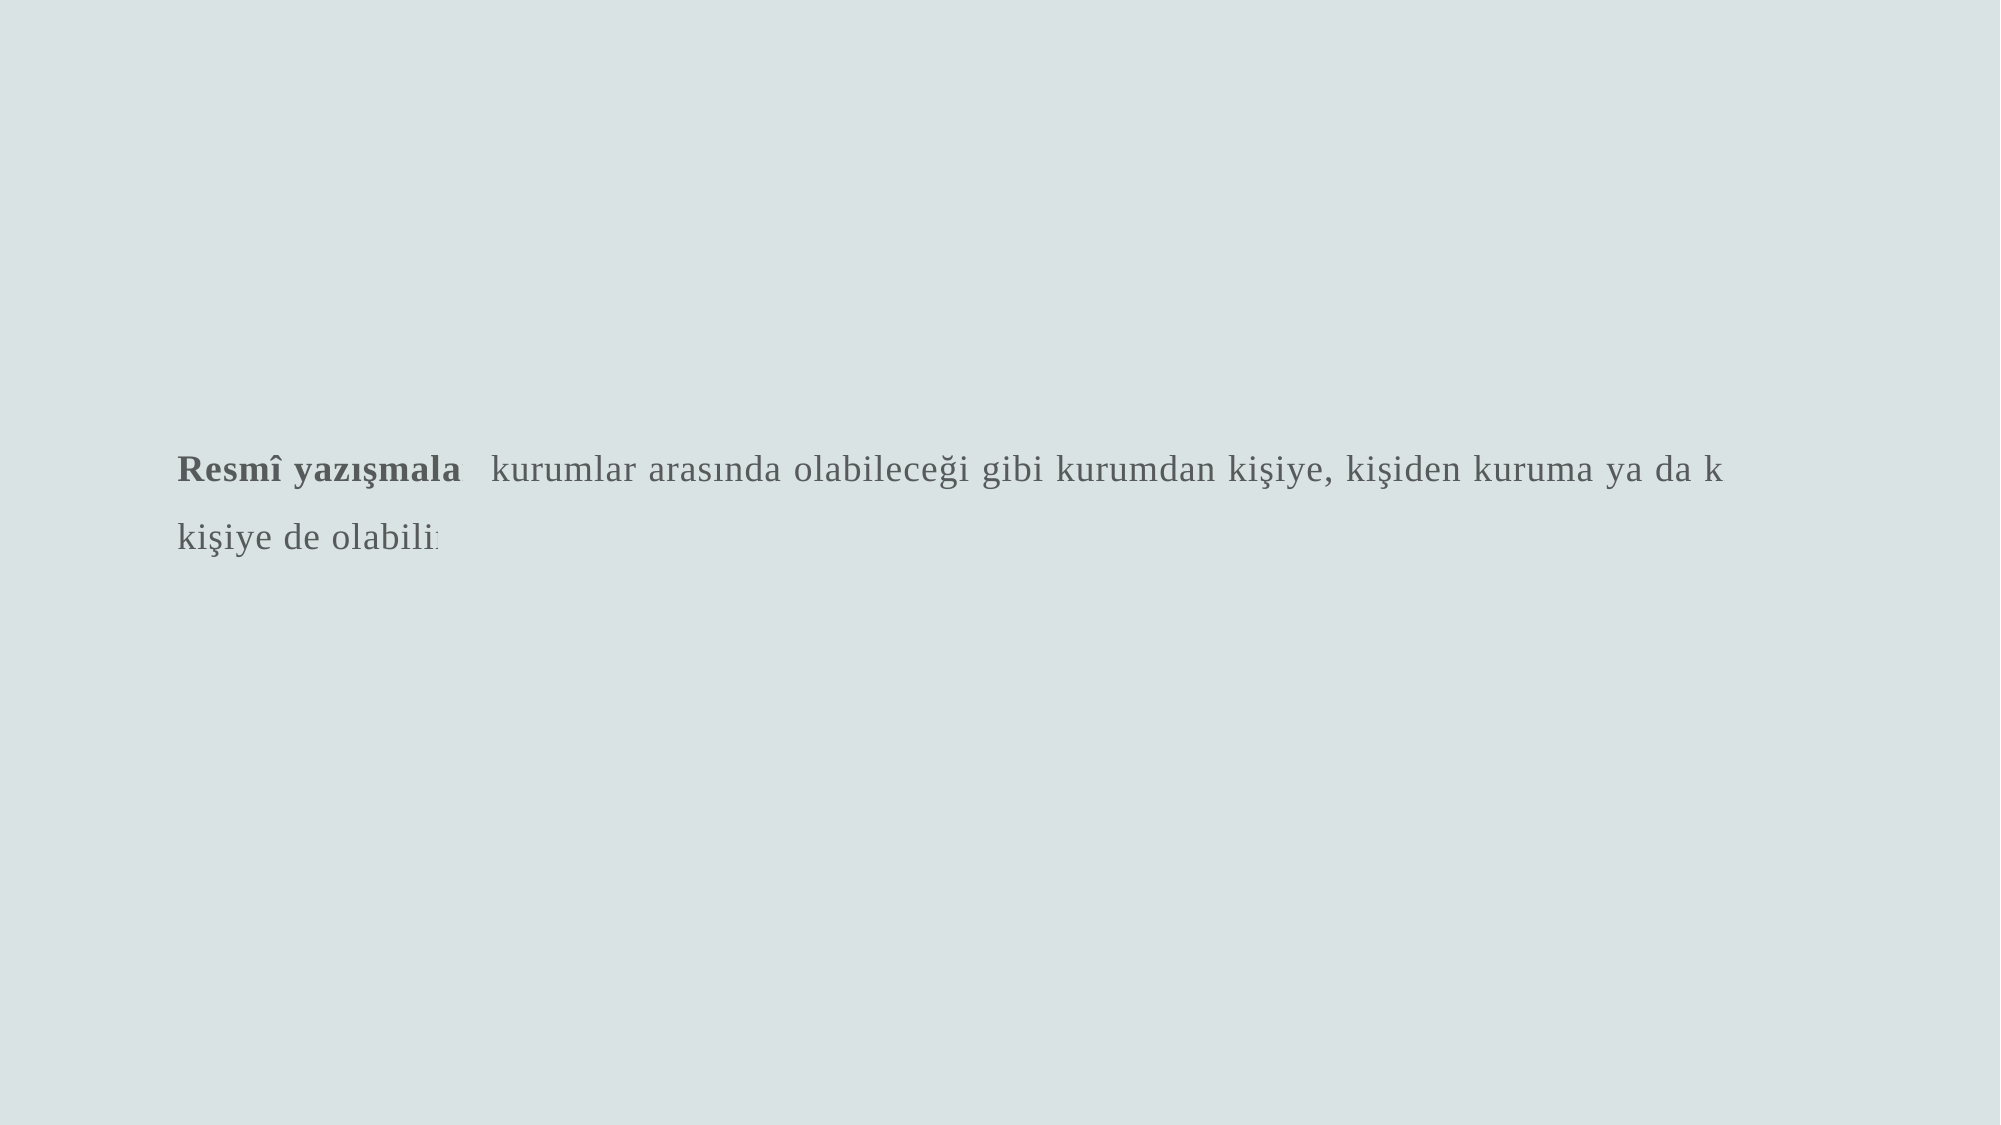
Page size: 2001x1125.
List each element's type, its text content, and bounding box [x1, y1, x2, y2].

list Resmî yazışmalar kurumlar arasında olabileceği gibi kurumdan kişiye, kişiden kuruma ya da kişiden kişiye de olabilir. [162, 276, 1838, 940]
